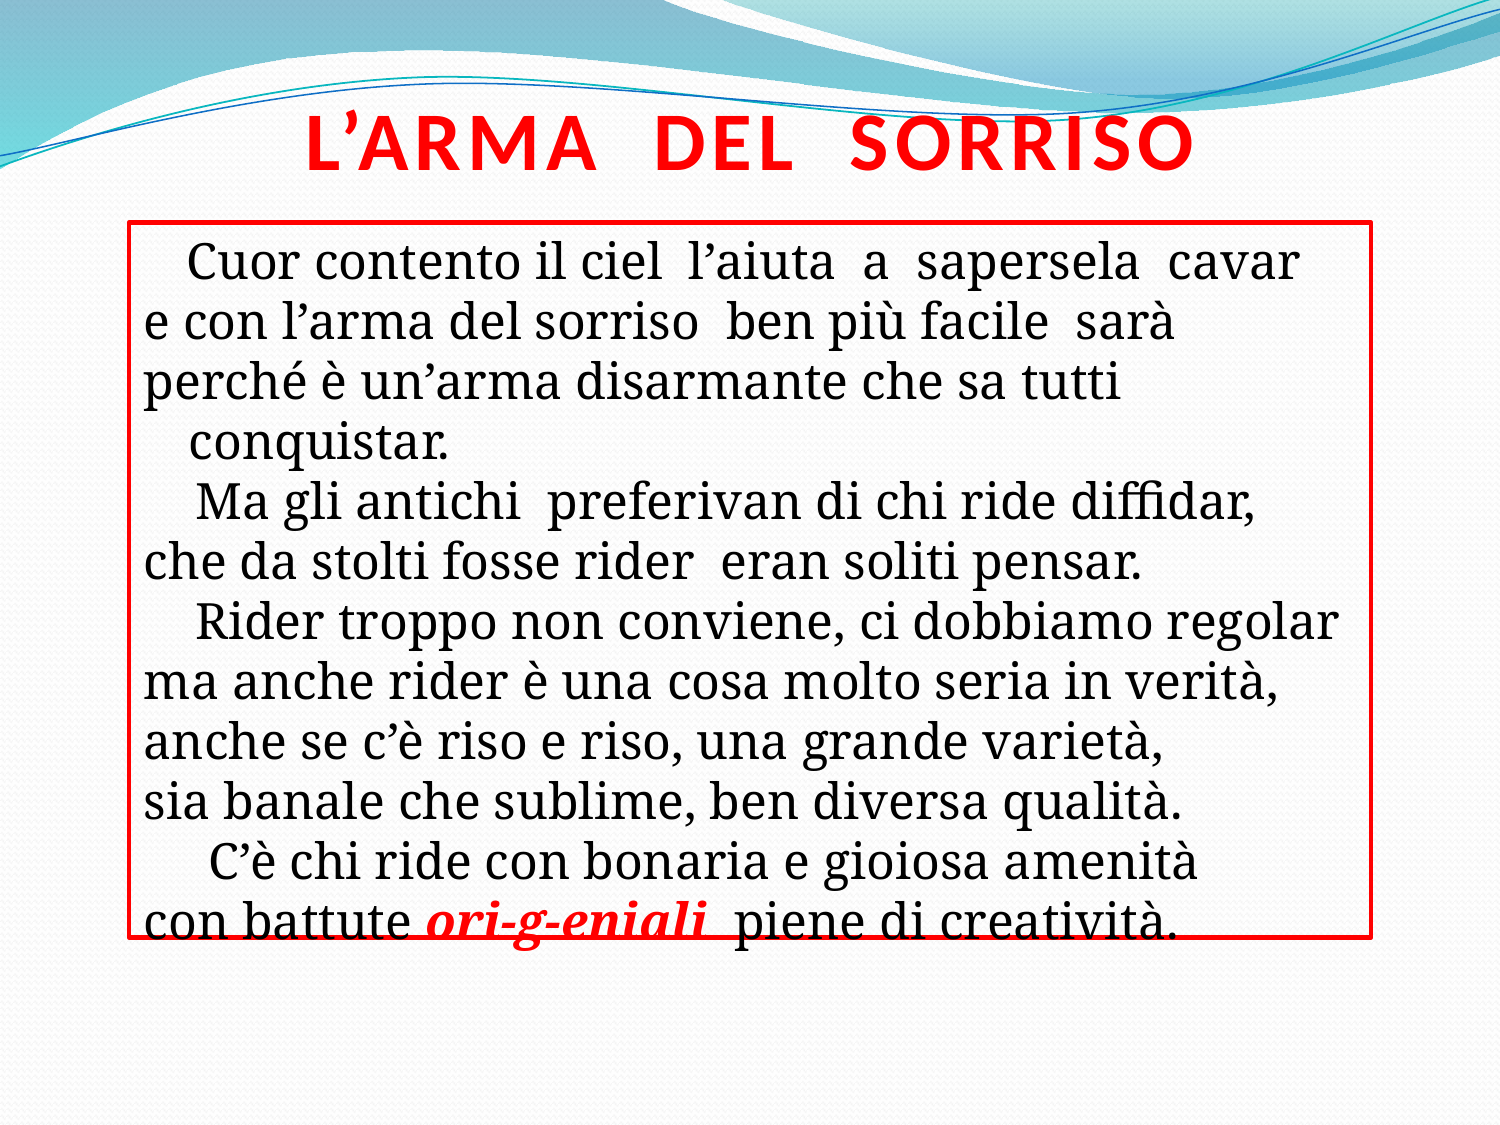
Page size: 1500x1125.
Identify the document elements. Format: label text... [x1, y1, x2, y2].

title L’ARMA DEL SORRISO [75, 93, 1425, 188]
list Cuor contento il ciel l’aiuta a sapersela cavar e con l’arma del sorriso ben più facile sarà perché è un’arma disarmante che sa tutti conquistar. Ma gli antichi preferivan di chi ride diffidar, che da stolti fosse rider eran soliti pensar. Rider troppo non conviene, ci dobbiamo regolar ma anche rider è una cosa molto seria in verità, anche se c’è riso e riso, una grande varietà, sia banale che sublime, ben diversa qualità. C’è chi ride con bonaria e gioiosa amenità con battute ori-g-eniali piene di creatività. [128, 222, 1372, 938]
